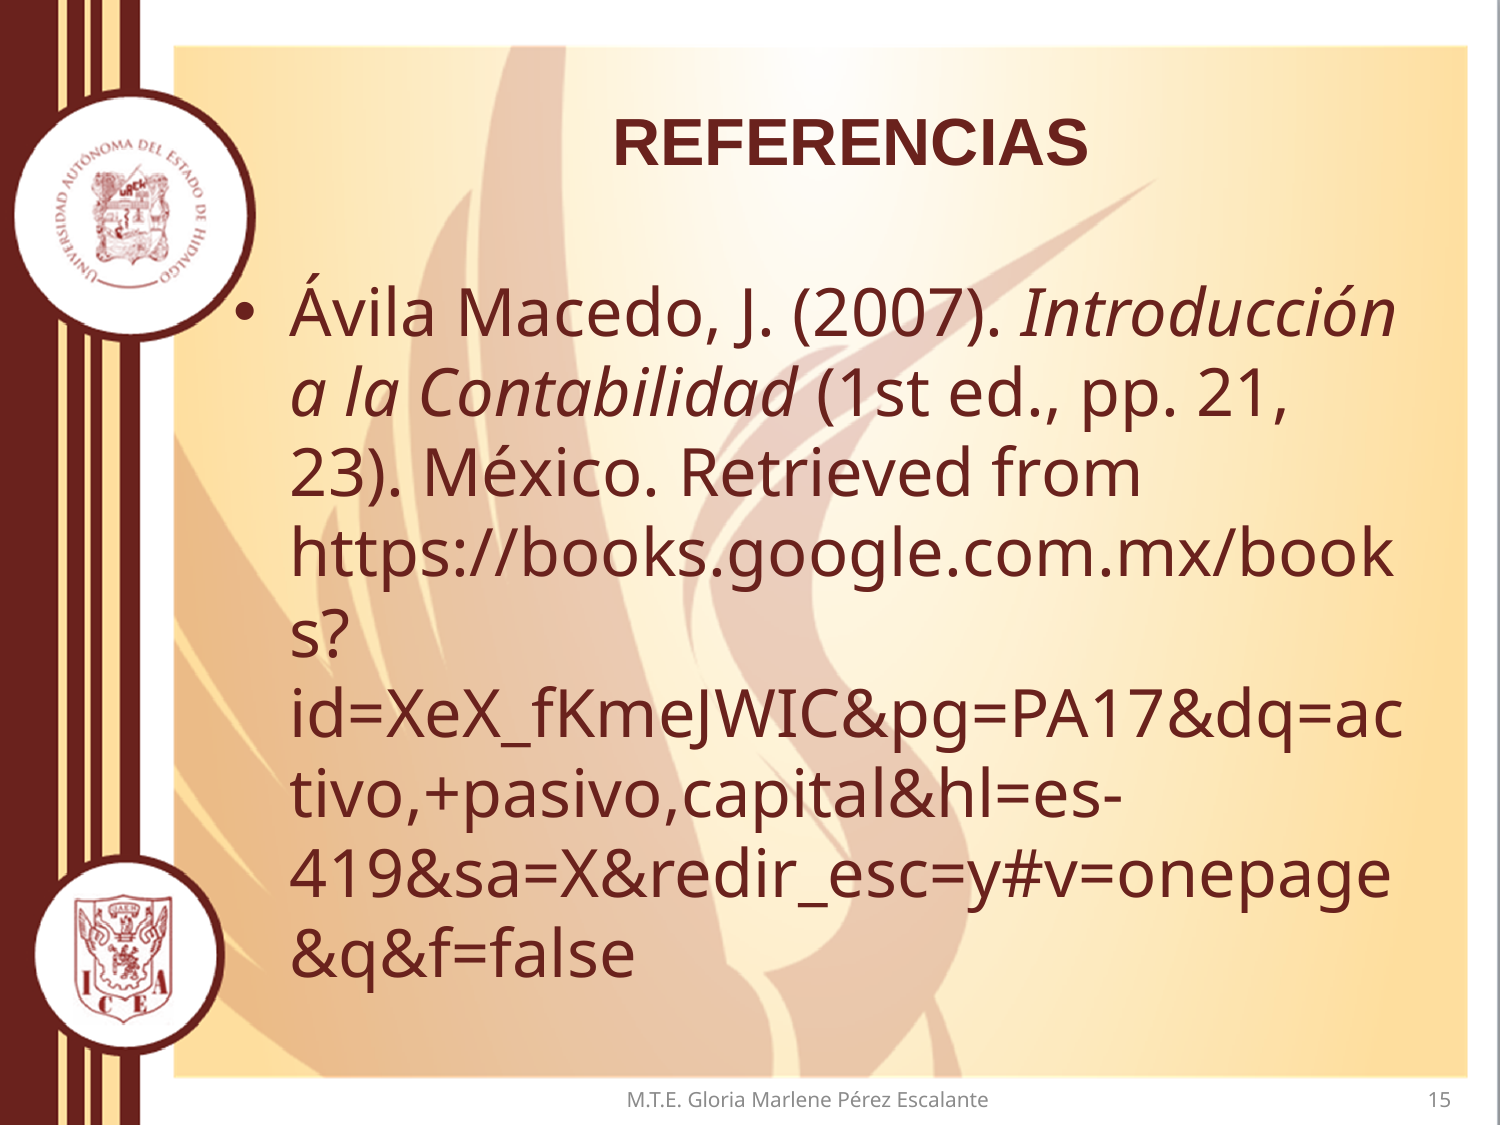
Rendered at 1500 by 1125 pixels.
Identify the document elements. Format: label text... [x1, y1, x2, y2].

picture [0, 0, 1500, 1125]
slide_number 15 [1116, 1070, 1467, 1125]
title REFERENCIAS [277, 45, 1425, 233]
list Ávila Macedo, J. (2007). Introducción a la Contabilidad (1st ed., pp. 21, 23). México. Retrieved from https://books.google.com.mx/books?id=XeX_fKmeJWIC&pg=PA17&dq=activo,+pasivo,capital&hl=es-419&sa=X&redir_esc=y#v=onepage&q&f=false [218, 262, 1425, 1005]
footer M.T.E. Gloria Marlene Pérez Escalante [570, 1070, 1046, 1125]
